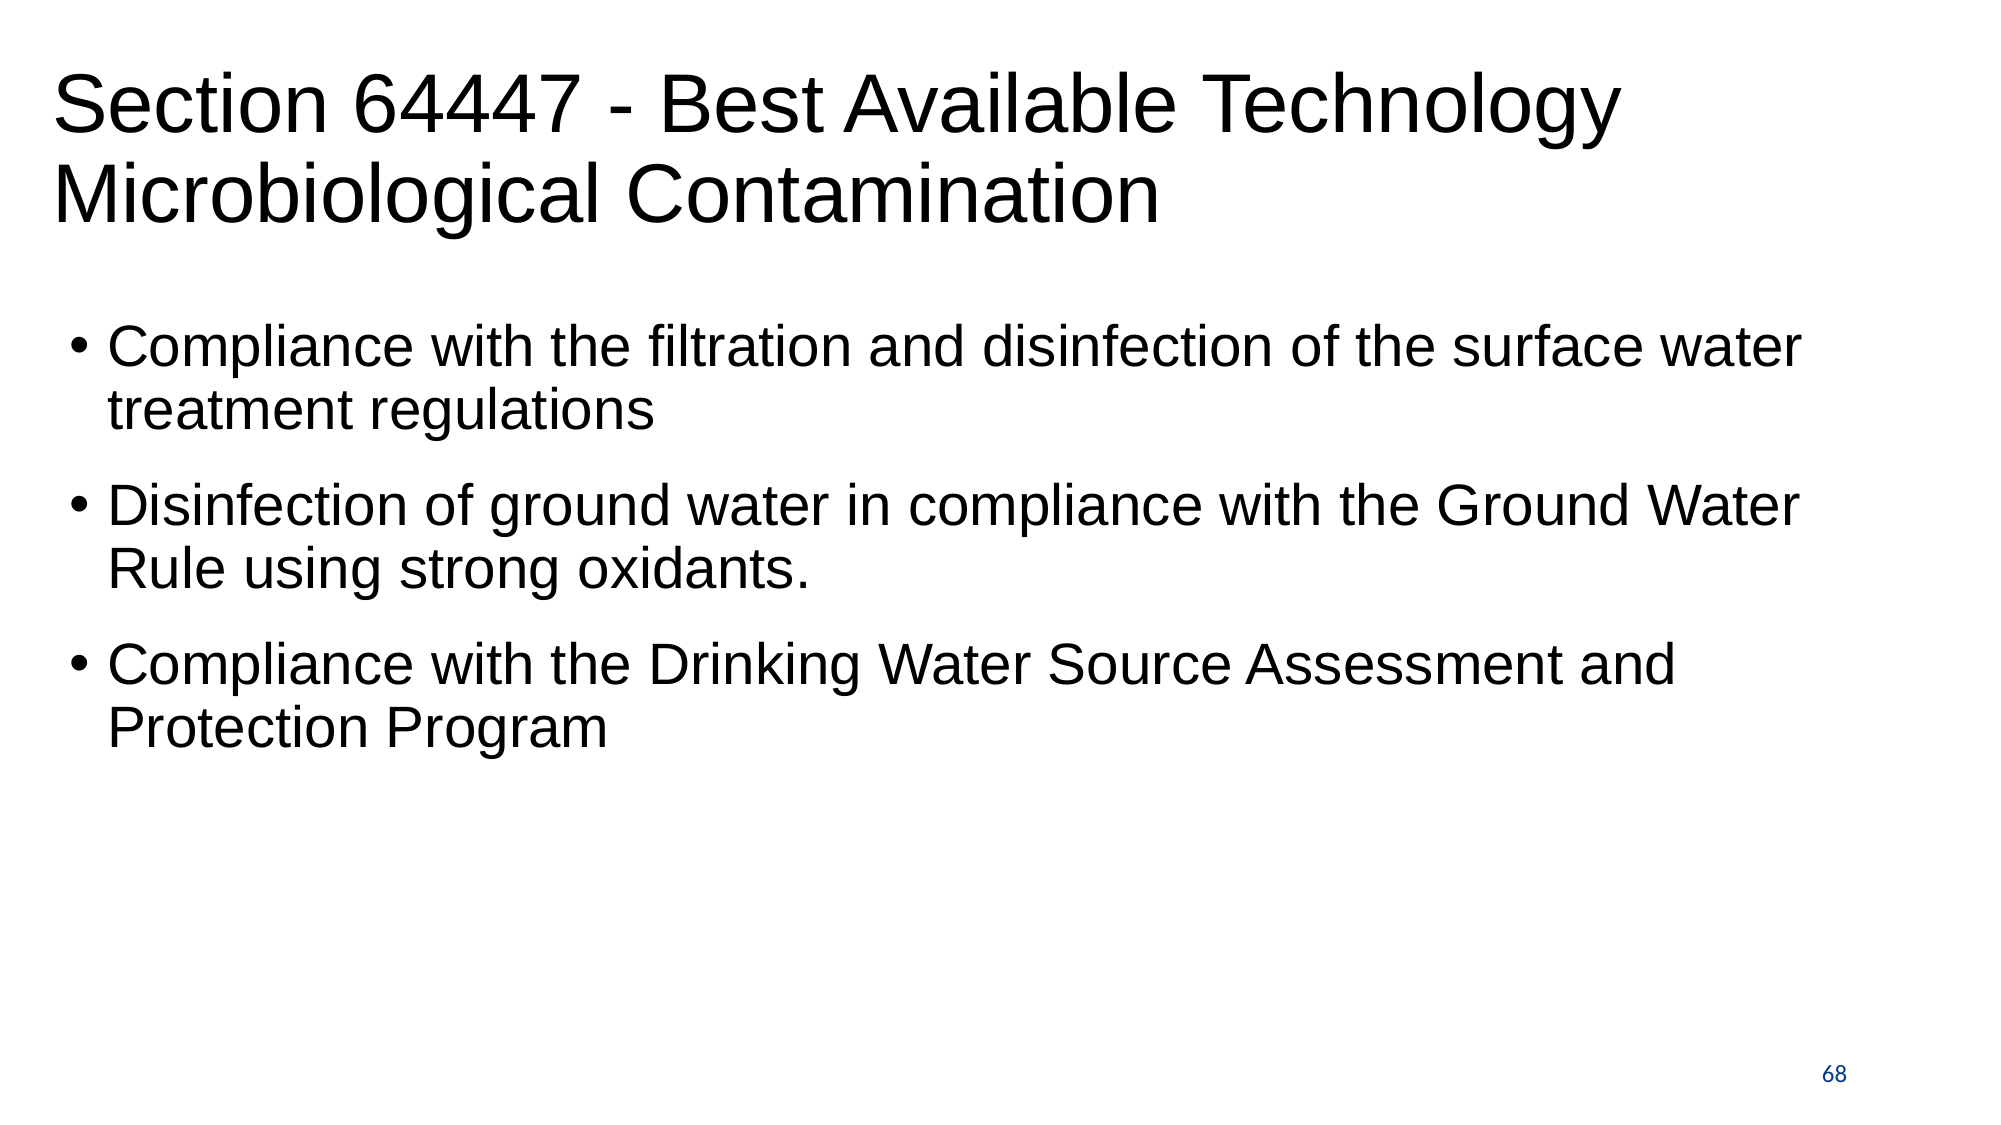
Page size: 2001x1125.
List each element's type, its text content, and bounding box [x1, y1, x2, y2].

list Compliance with the filtration and disinfection of the surface water treatment regulations Disinfection of ground water in compliance with the Ground Water Rule using strong oxidants. Compliance with the Drinking Water Source Assessment and Protection Program [54, 308, 1863, 875]
slide_number 68 [1412, 1042, 1863, 1103]
title Section 64447 - Best Available Technology Microbiological Contamination [37, 22, 1736, 279]
